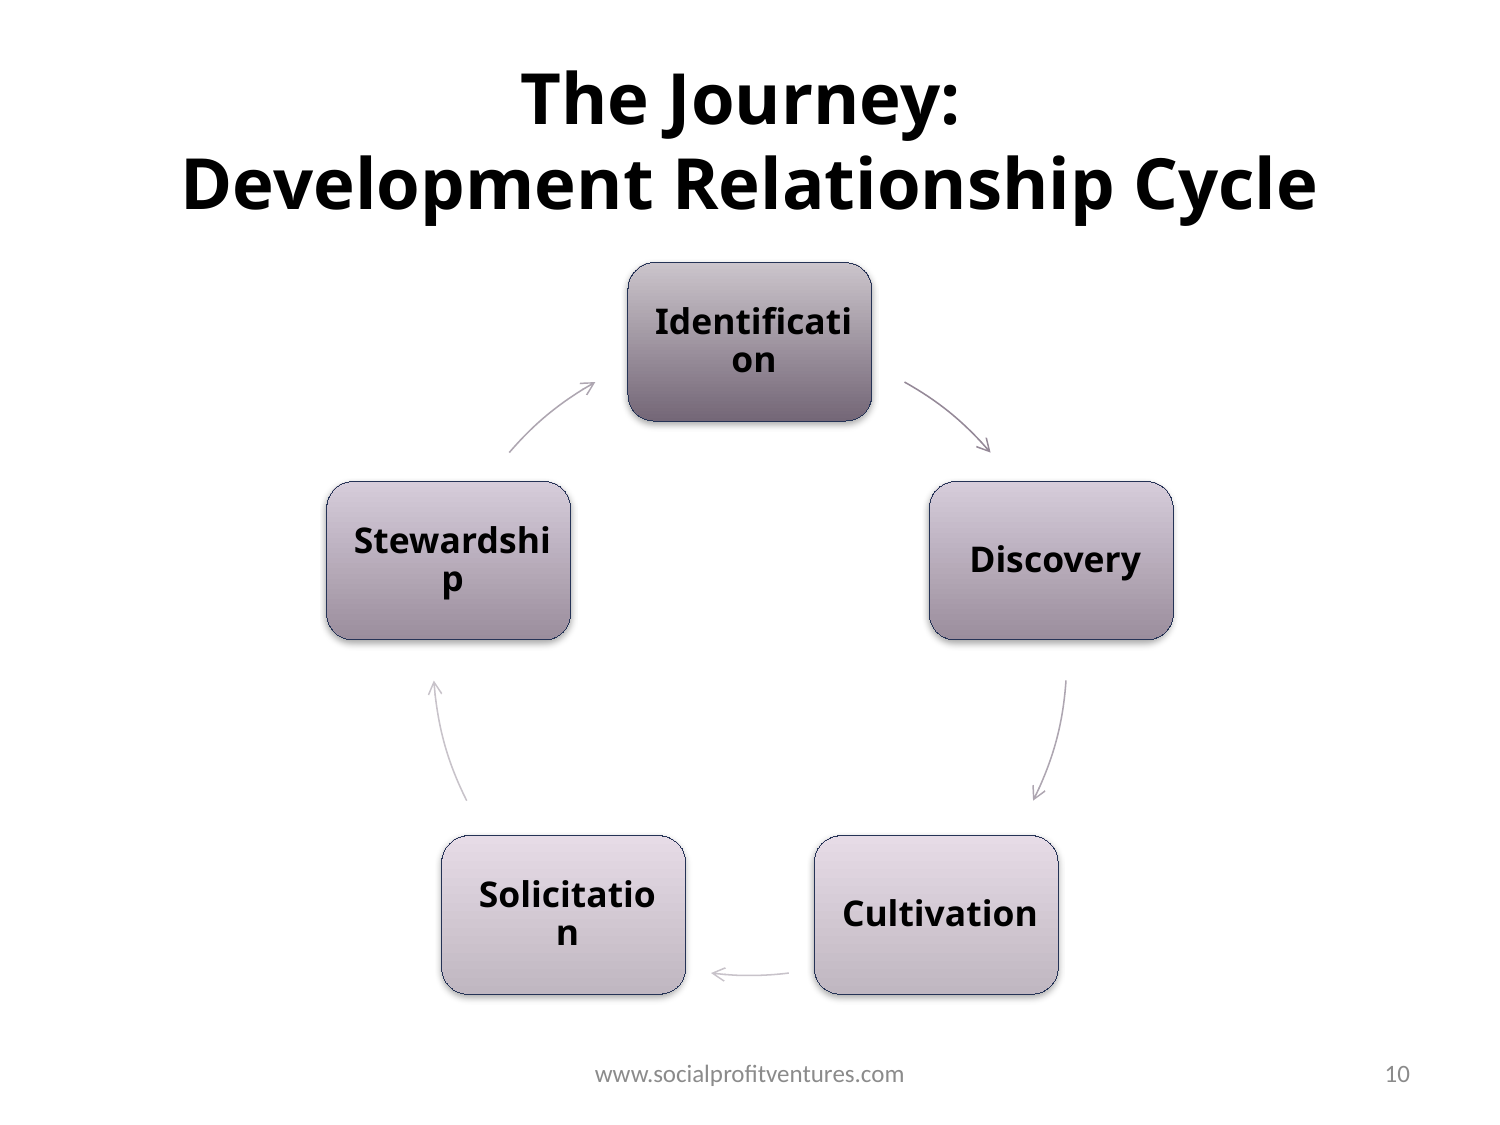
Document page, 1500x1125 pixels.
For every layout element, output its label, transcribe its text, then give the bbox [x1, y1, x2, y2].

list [74, 262, 1426, 1006]
footer www.socialprofitventures.com [512, 1042, 988, 1103]
slide_number 10 [1074, 1042, 1425, 1103]
title The Journey: Development Relationship Cycle [75, 45, 1425, 233]
